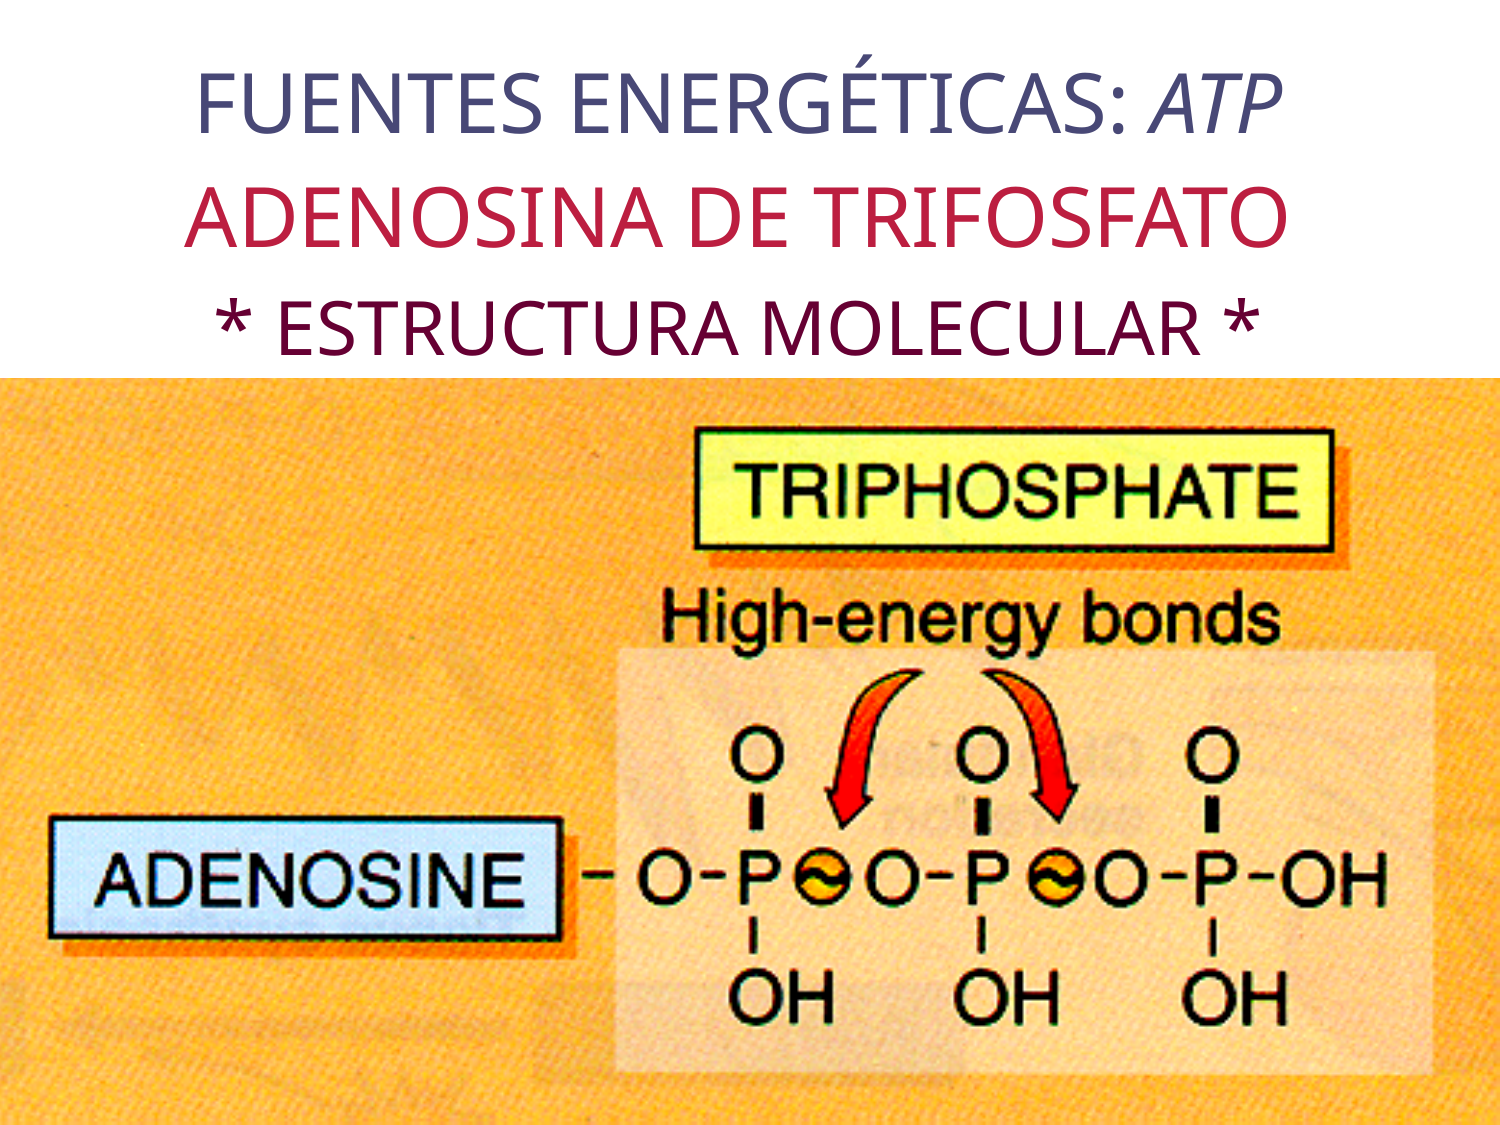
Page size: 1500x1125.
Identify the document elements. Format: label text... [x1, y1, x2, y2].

picture [0, 378, 1500, 1125]
text_box * ESTRUCTURA MOLECULAR * [71, 287, 1406, 365]
text_box FUENTES ENERGÉTICAS: ATP [24, 58, 1452, 142]
text_box ADENOSINA DE TRIFOSFATO [9, 172, 1468, 256]
